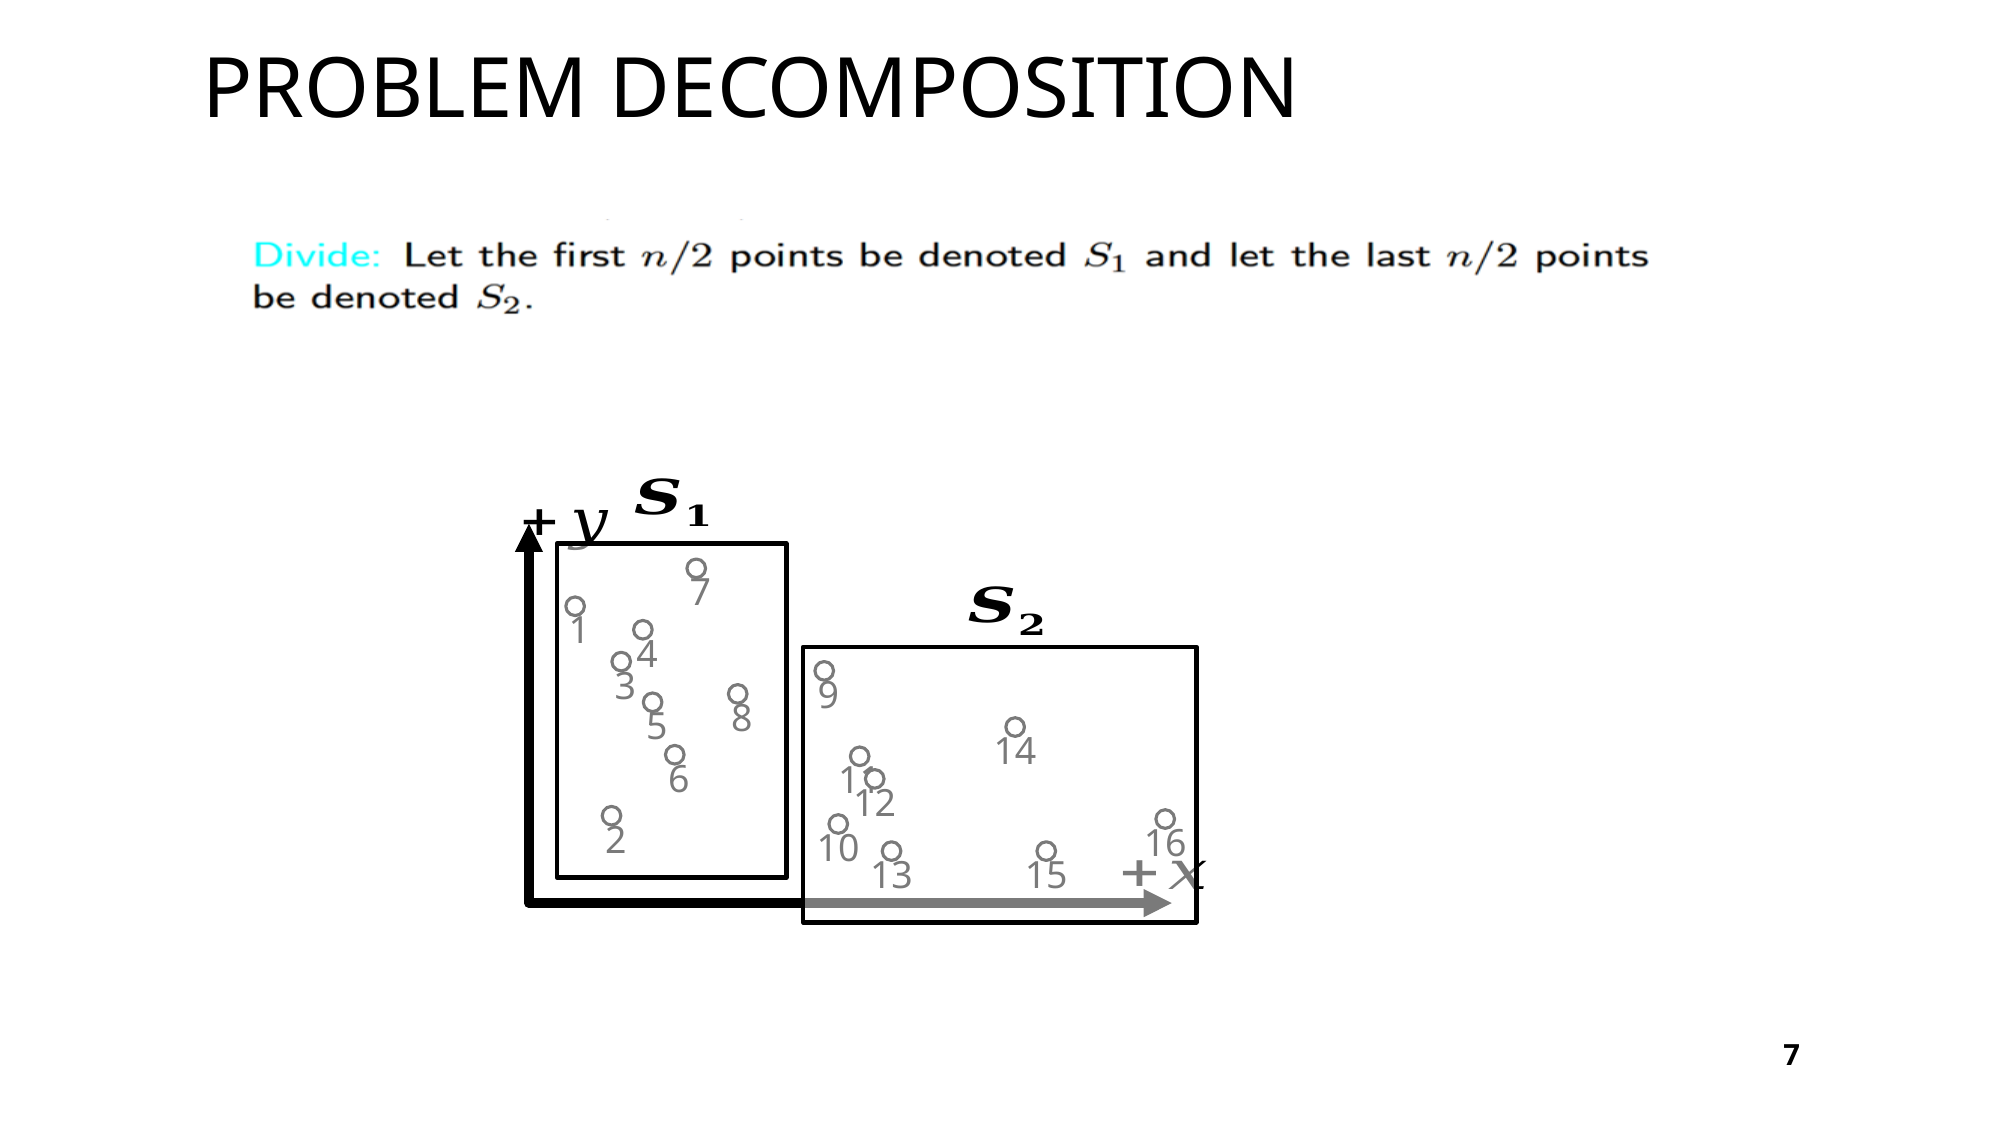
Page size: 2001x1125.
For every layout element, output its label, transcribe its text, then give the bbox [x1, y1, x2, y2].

slide_number 7 [1724, 1026, 1816, 1087]
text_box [520, 490, 1211, 904]
title Problem decomposition [187, 0, 1813, 169]
picture [204, 200, 1721, 358]
text_box [802, 904, 1198, 924]
